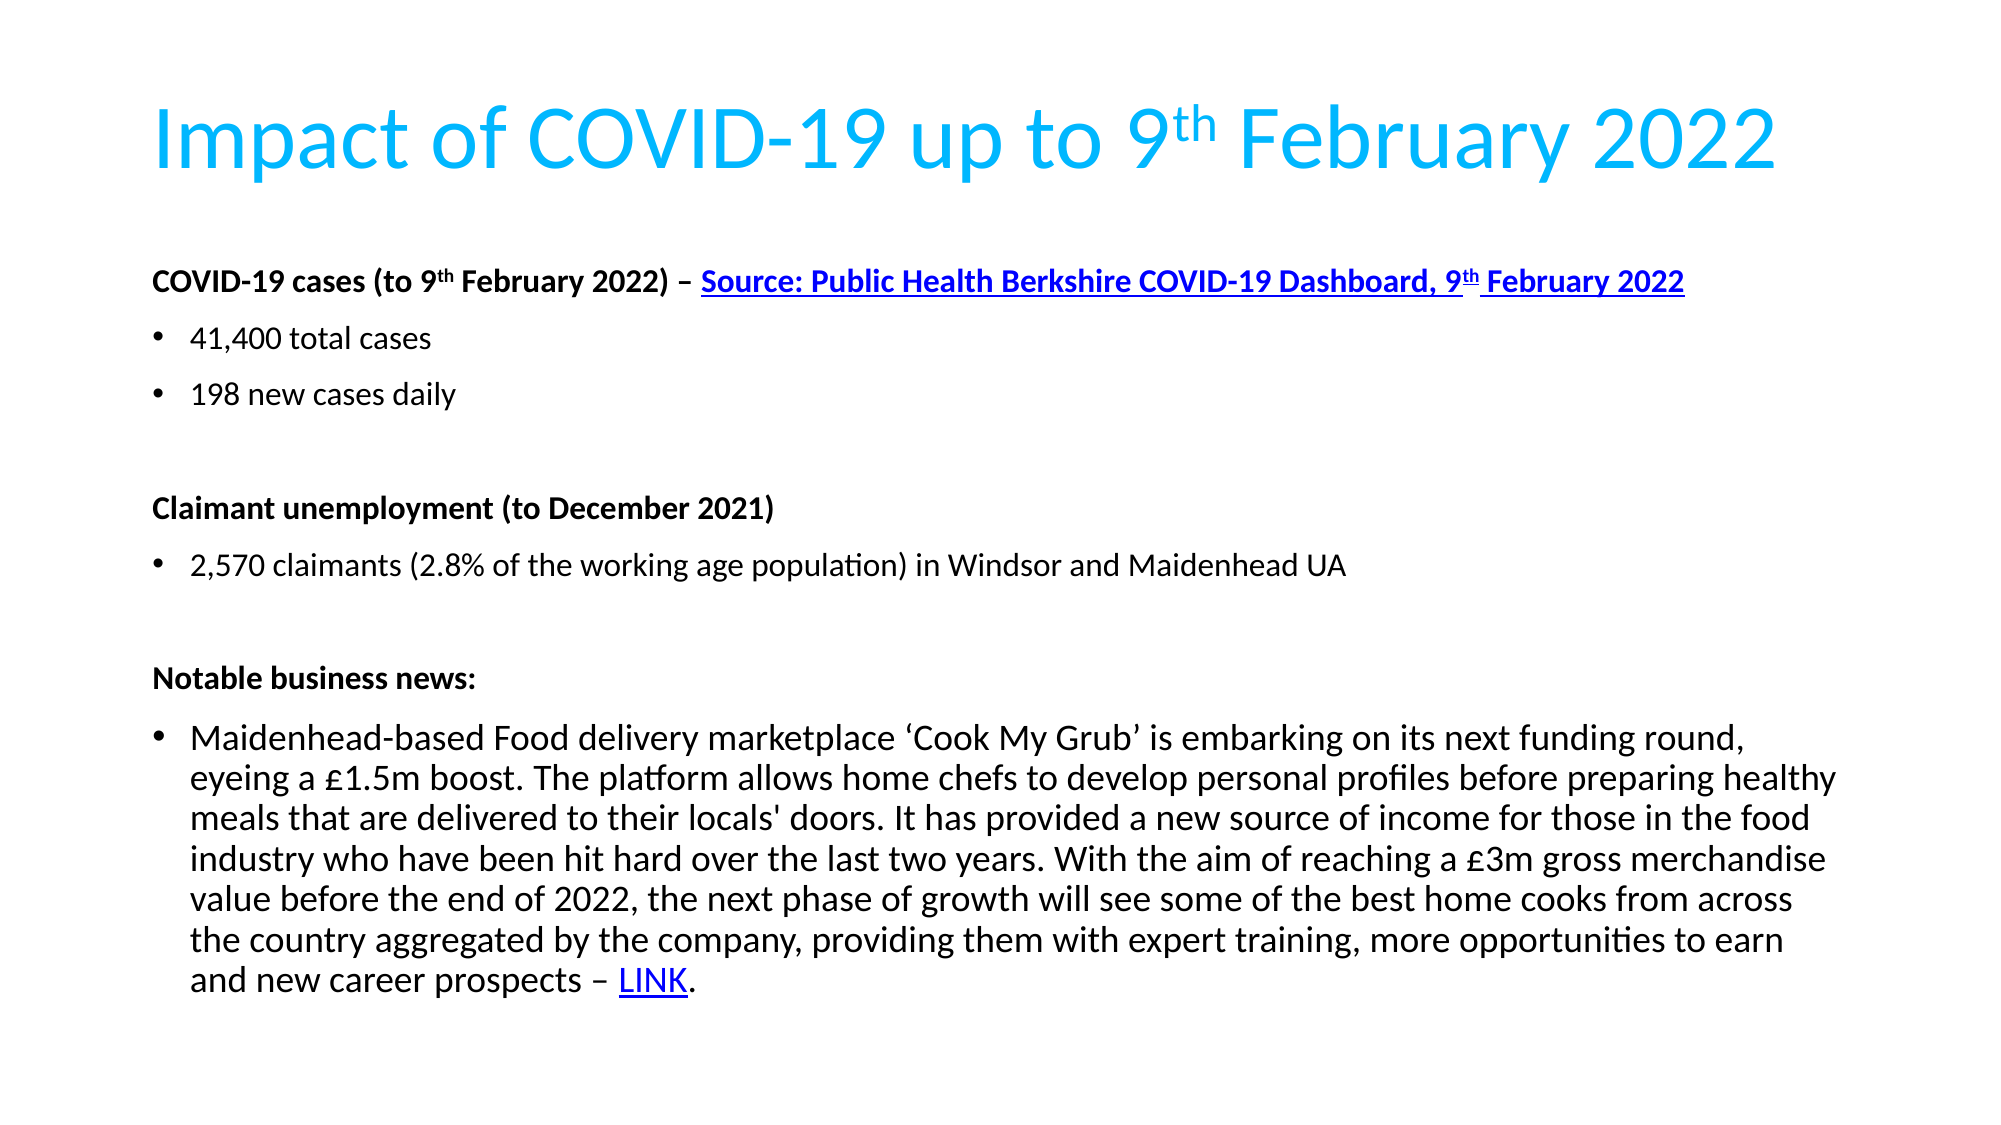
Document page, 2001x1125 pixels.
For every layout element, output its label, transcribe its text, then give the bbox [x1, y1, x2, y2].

title Impact of COVID-19 up to 9th February 2022 [137, 59, 1863, 218]
list COVID-19 cases (to 9th February 2022) – Source: Public Health Berkshire COVID-19 Dashboard, 9th February 2022 41,400 total cases 198 new cases daily Claimant unemployment (to December 2021) 2,570 claimants (2.8% of the working age population) in Windsor and Maidenhead UA Notable business news: Maidenhead-based Food delivery marketplace ‘Cook My Grub’ is embarking on its next funding round, eyeing a £1.5m boost. The platform allows home chefs to develop personal profiles before preparing healthy meals that are delivered to their locals' doors. It has provided a new source of income for those in the food industry who have been hit hard over the last two years. With the aim of reaching a £3m gross merchandise value before the end of 2022, the next phase of growth will see some of the best home cooks from across the country aggregated by the company, providing them with expert training, more opportunities to earn and new career prospects – LINK. [137, 256, 1863, 1014]
